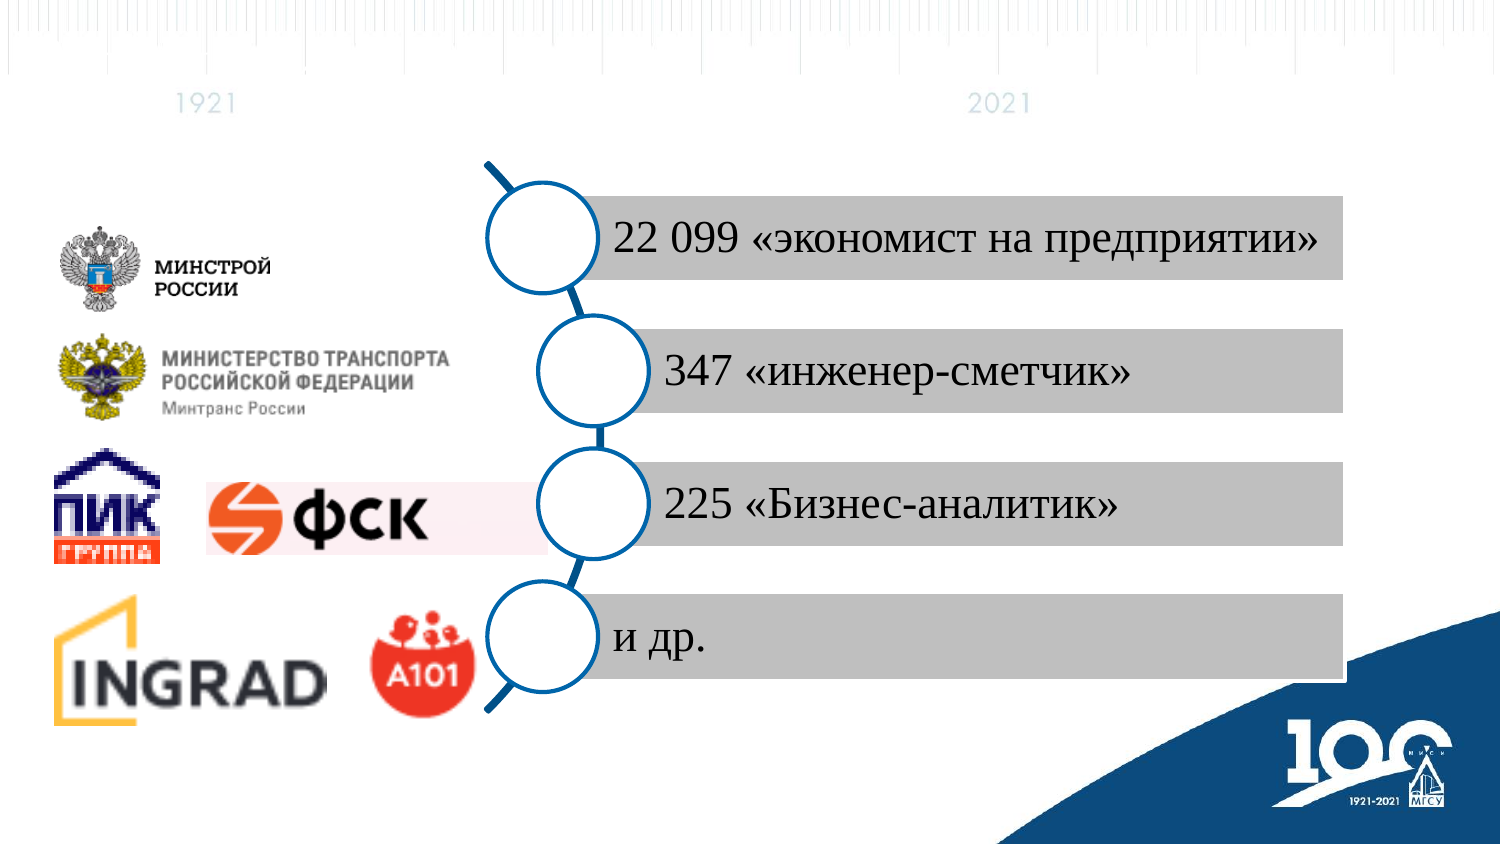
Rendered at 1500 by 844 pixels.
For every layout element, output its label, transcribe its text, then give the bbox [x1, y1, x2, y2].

title Вакансии [4, 4, 1355, 146]
picture [0, 0, 1500, 844]
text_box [477, 149, 1353, 726]
